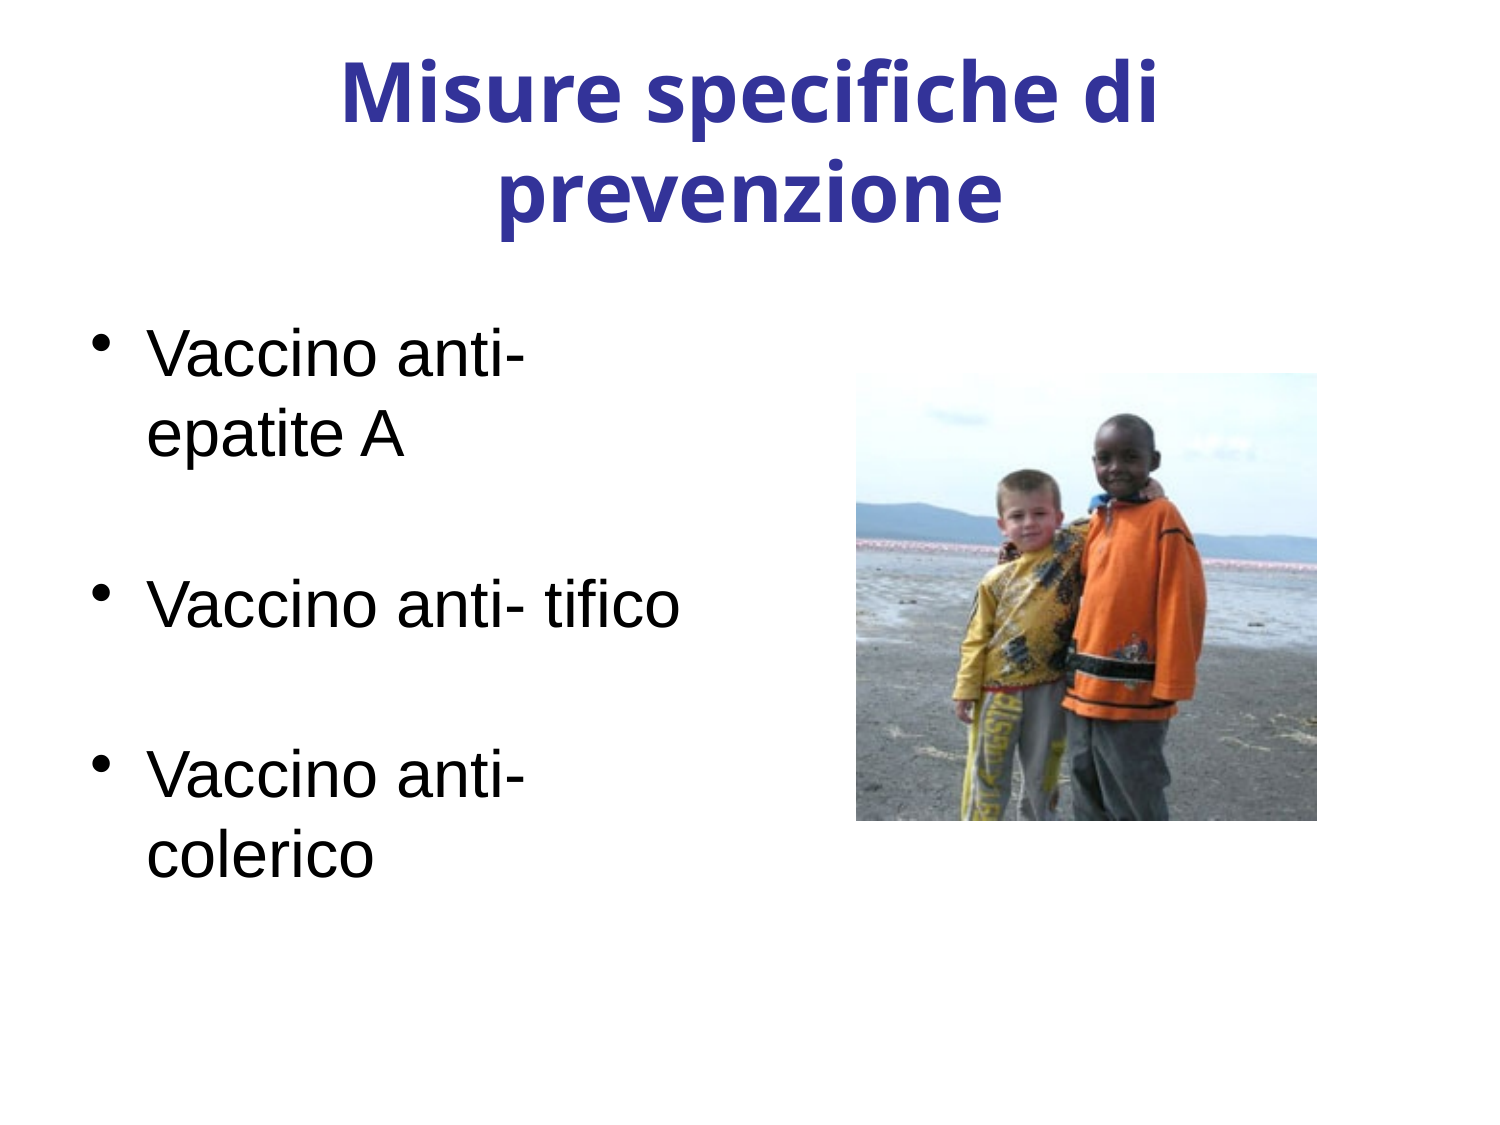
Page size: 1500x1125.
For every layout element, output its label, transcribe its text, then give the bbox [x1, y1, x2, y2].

title Misure specifiche di prevenzione [75, 45, 1425, 233]
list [856, 373, 1317, 822]
list Vaccino anti-epatite A Vaccino anti- tifico Vaccino anti-colerico [75, 302, 738, 1005]
